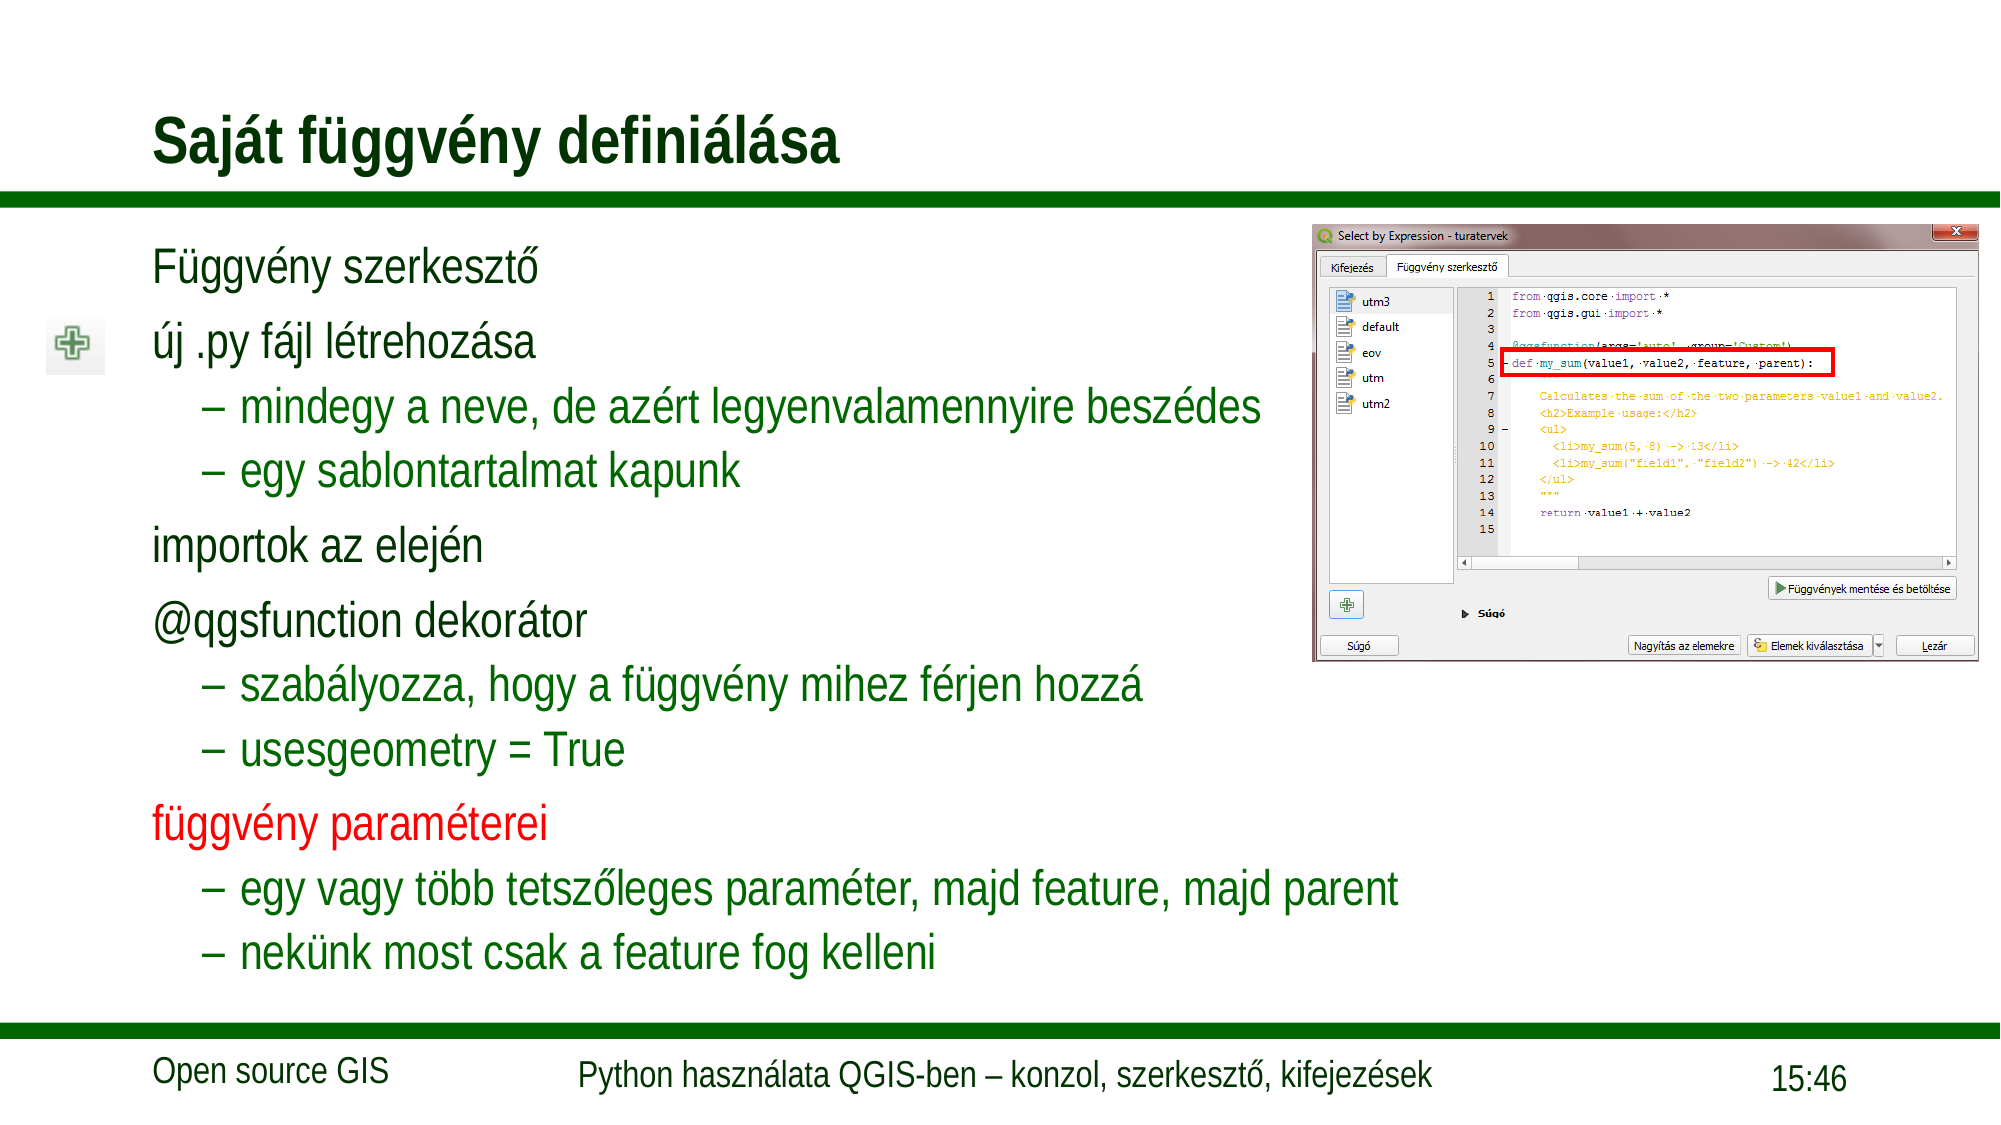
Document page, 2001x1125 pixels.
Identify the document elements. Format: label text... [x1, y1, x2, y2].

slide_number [1390, 1046, 1863, 1106]
picture [46, 317, 105, 375]
picture [1312, 224, 1979, 662]
title Saját függvény definiálása [137, 28, 1863, 186]
list Függvény szerkesztő új .py fájl létrehozása mindegy a neve, de azért legyenvalamennyire beszédes egy sablontartalmat kapunk importok az elején @qgsfunction dekorátor szabályozza, hogy a függvény mihez férjen hozzá usesgeometry = True függvény paraméterei egy vagy több tetszőleges paraméter, majd feature, majd parent nekünk most csak a feature fog kelleni [137, 233, 1863, 1014]
